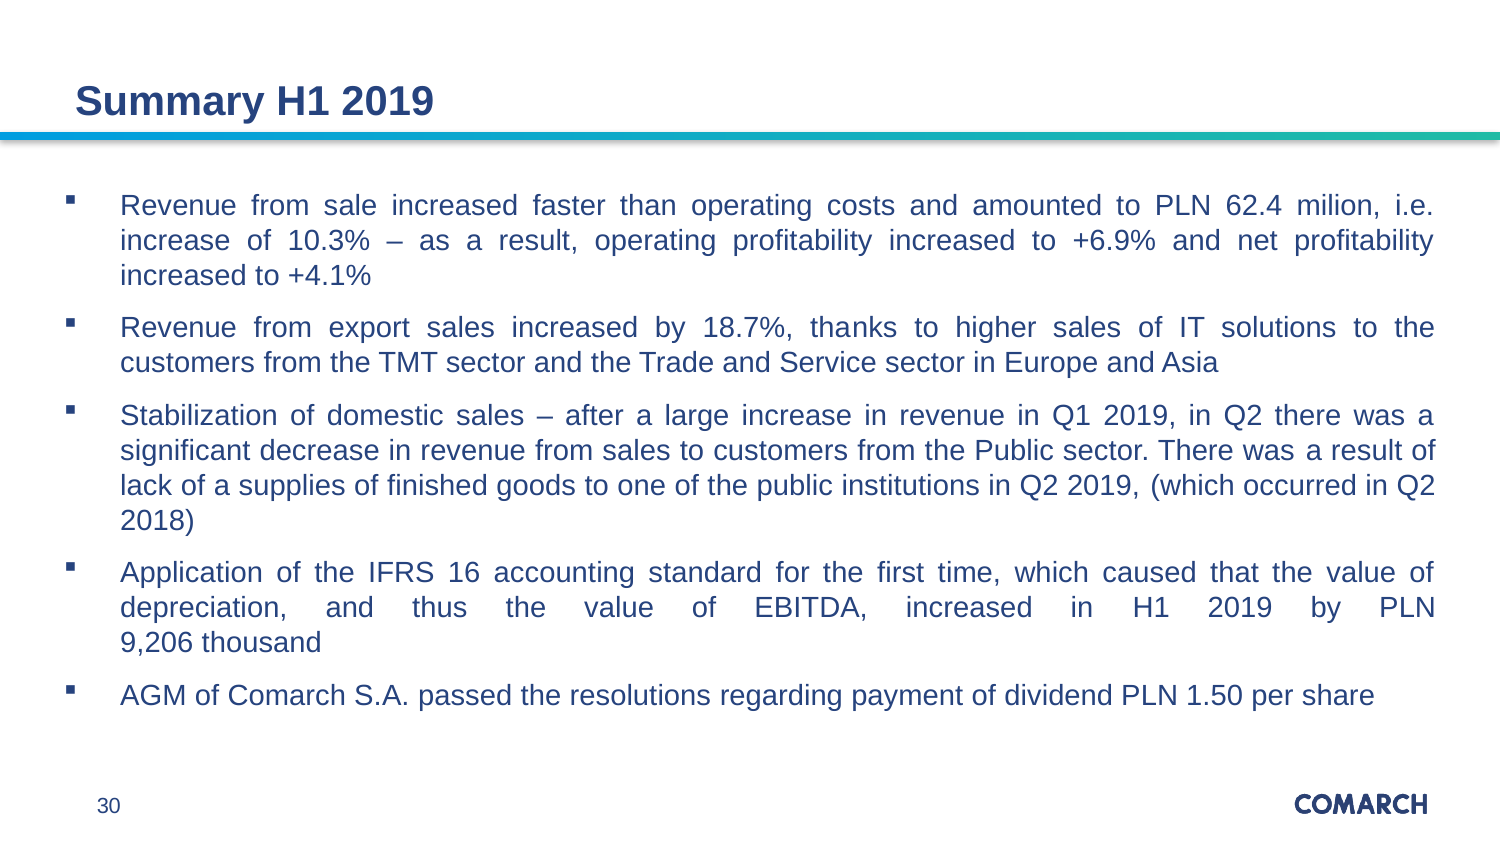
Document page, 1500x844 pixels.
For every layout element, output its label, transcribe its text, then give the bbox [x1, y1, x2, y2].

picture [1294, 793, 1427, 814]
list Revenue from sale increased faster than operating costs and amounted to PLN 62.4 milion, i.e. increase of 10.3% – as a result, operating profitability increased to +6.9% and net profitability increased to +4.1% Revenue from export sales increased by 18.7%, thanks to higher sales of IT solutions to the customers from the TMT sector and the Trade and Service sector in Europe and Asia Stabilization of domestic sales – after a large increase in revenue in Q1 2019, in Q2 there was a significant decrease in revenue from sales to customers from the Public sector. There was a result of lack of a supplies of finished goods to one of the public institutions in Q2 2019, (which occurred in Q2 2018) Application of the IFRS 16 accounting standard for the first time, which caused that the value of depreciation, and thus the value of EBITDA, increased in H1 2019 by PLN 9,206 thousand AGM of Comarch S.A. passed the resolutions regarding payment of dividend PLN 1.50 per share [48, 178, 1452, 719]
slide_number 30 [75, 782, 143, 827]
list Summary H1 2019 [75, 17, 1427, 132]
